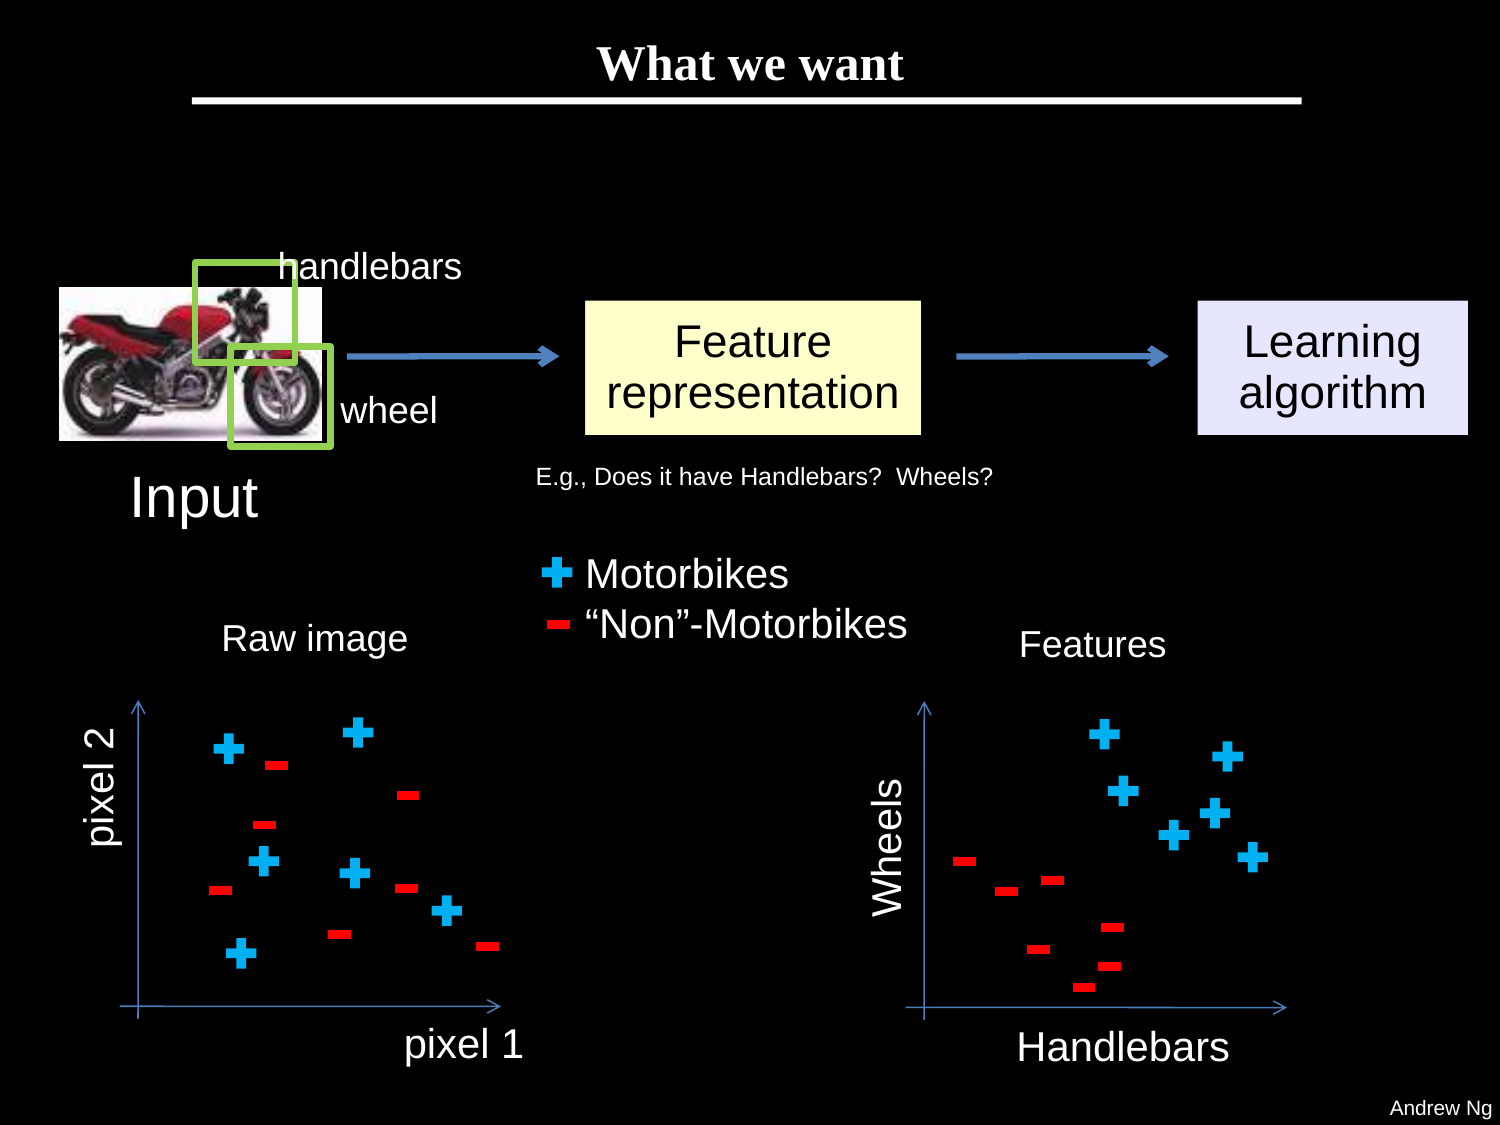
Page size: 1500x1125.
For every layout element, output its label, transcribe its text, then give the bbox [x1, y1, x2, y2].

text_box pixel 1 [388, 1009, 540, 1075]
text_box [431, 895, 462, 926]
text_box E.g., Does it have Handlebars? Wheels? [520, 453, 1017, 499]
text_box [484, 299, 1169, 437]
text_box [521, 524, 923, 663]
text_box [396, 790, 420, 800]
text_box [258, 869, 269, 877]
title What we want [224, 34, 1276, 86]
text_box pixel 2 [56, 724, 138, 851]
text_box [209, 885, 233, 895]
text_box [226, 938, 257, 969]
text_box [265, 761, 289, 771]
text_box [475, 941, 499, 951]
text_box [327, 930, 351, 940]
text_box [394, 884, 418, 894]
text_box [194, 234, 480, 447]
text_box [339, 857, 371, 889]
text_box [248, 861, 279, 865]
text_box Input [114, 451, 275, 537]
text_box Learning algorithm [1196, 299, 1469, 437]
text_box [844, 700, 1288, 1079]
text_box [248, 846, 279, 857]
text_box [342, 717, 374, 748]
text_box Features [1003, 612, 1182, 673]
text_box [213, 733, 244, 764]
picture [59, 287, 194, 441]
text_box Raw image [206, 606, 424, 667]
text_box [252, 820, 276, 830]
